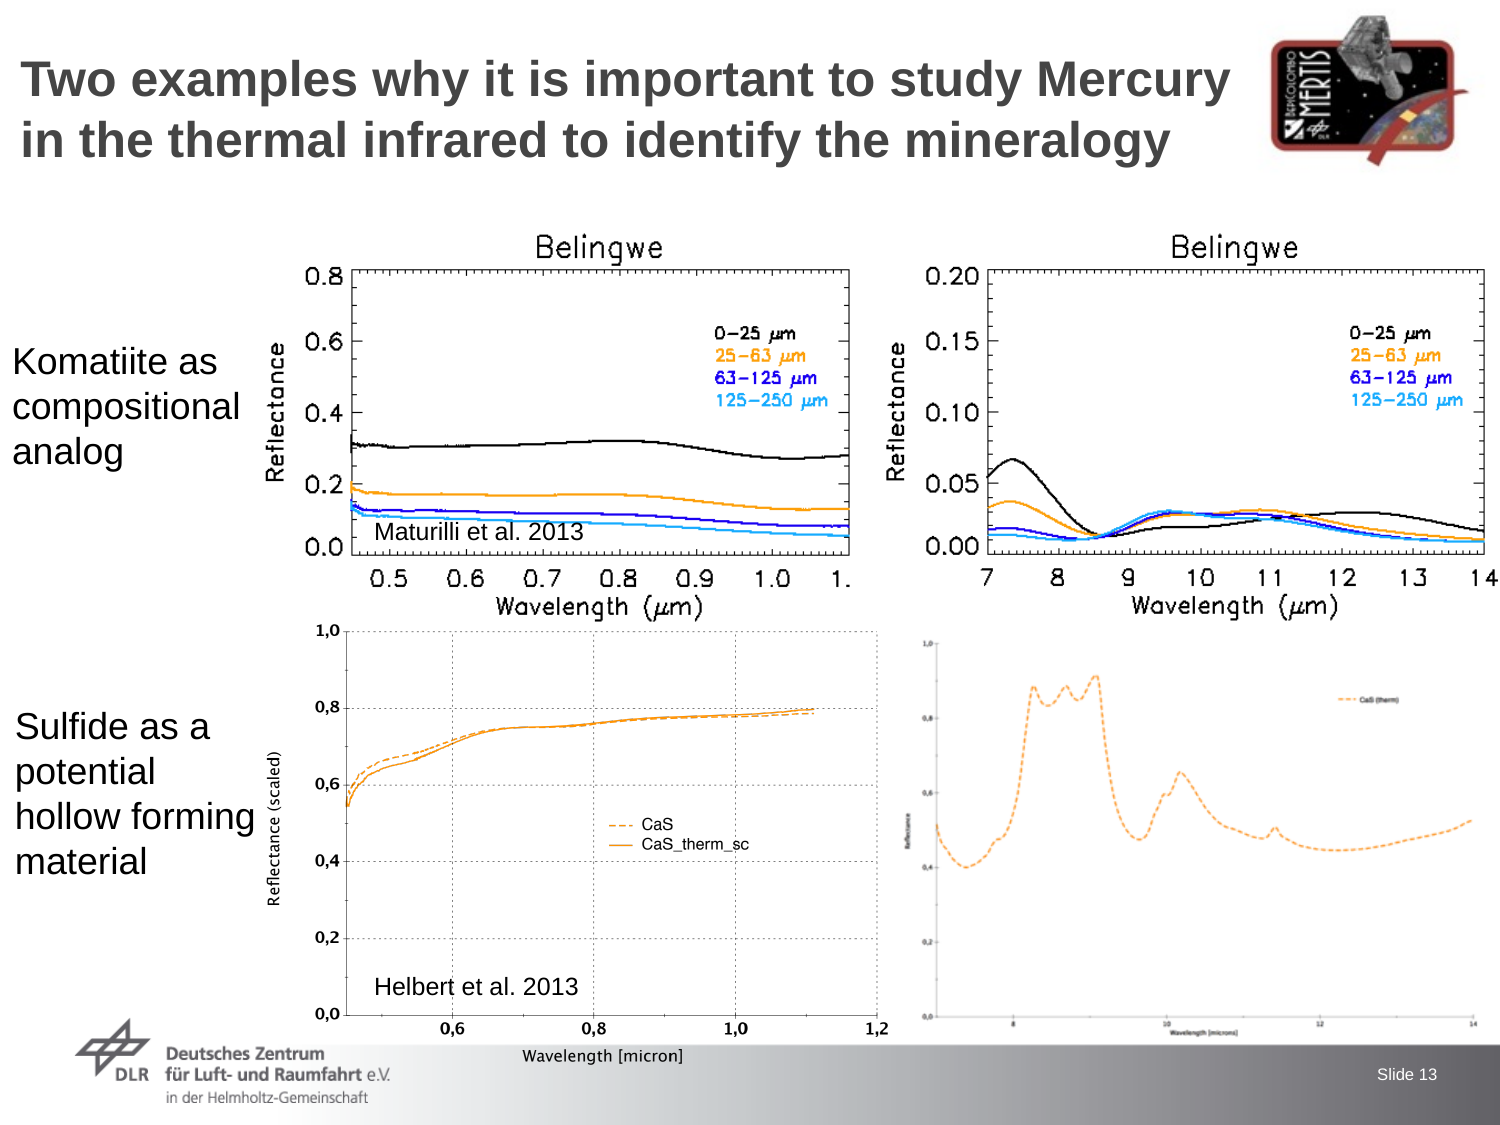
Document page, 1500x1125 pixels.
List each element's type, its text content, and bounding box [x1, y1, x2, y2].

picture [0, 228, 1500, 1125]
title Two examples why it is important to study Mercury in the thermal infrared to identify the mineralogy [20, 46, 1229, 184]
picture [1234, 0, 1500, 185]
text_box Sulfide as a potential hollow forming material [0, 694, 257, 890]
text_box Komatiite as compositional analog [0, 329, 223, 480]
